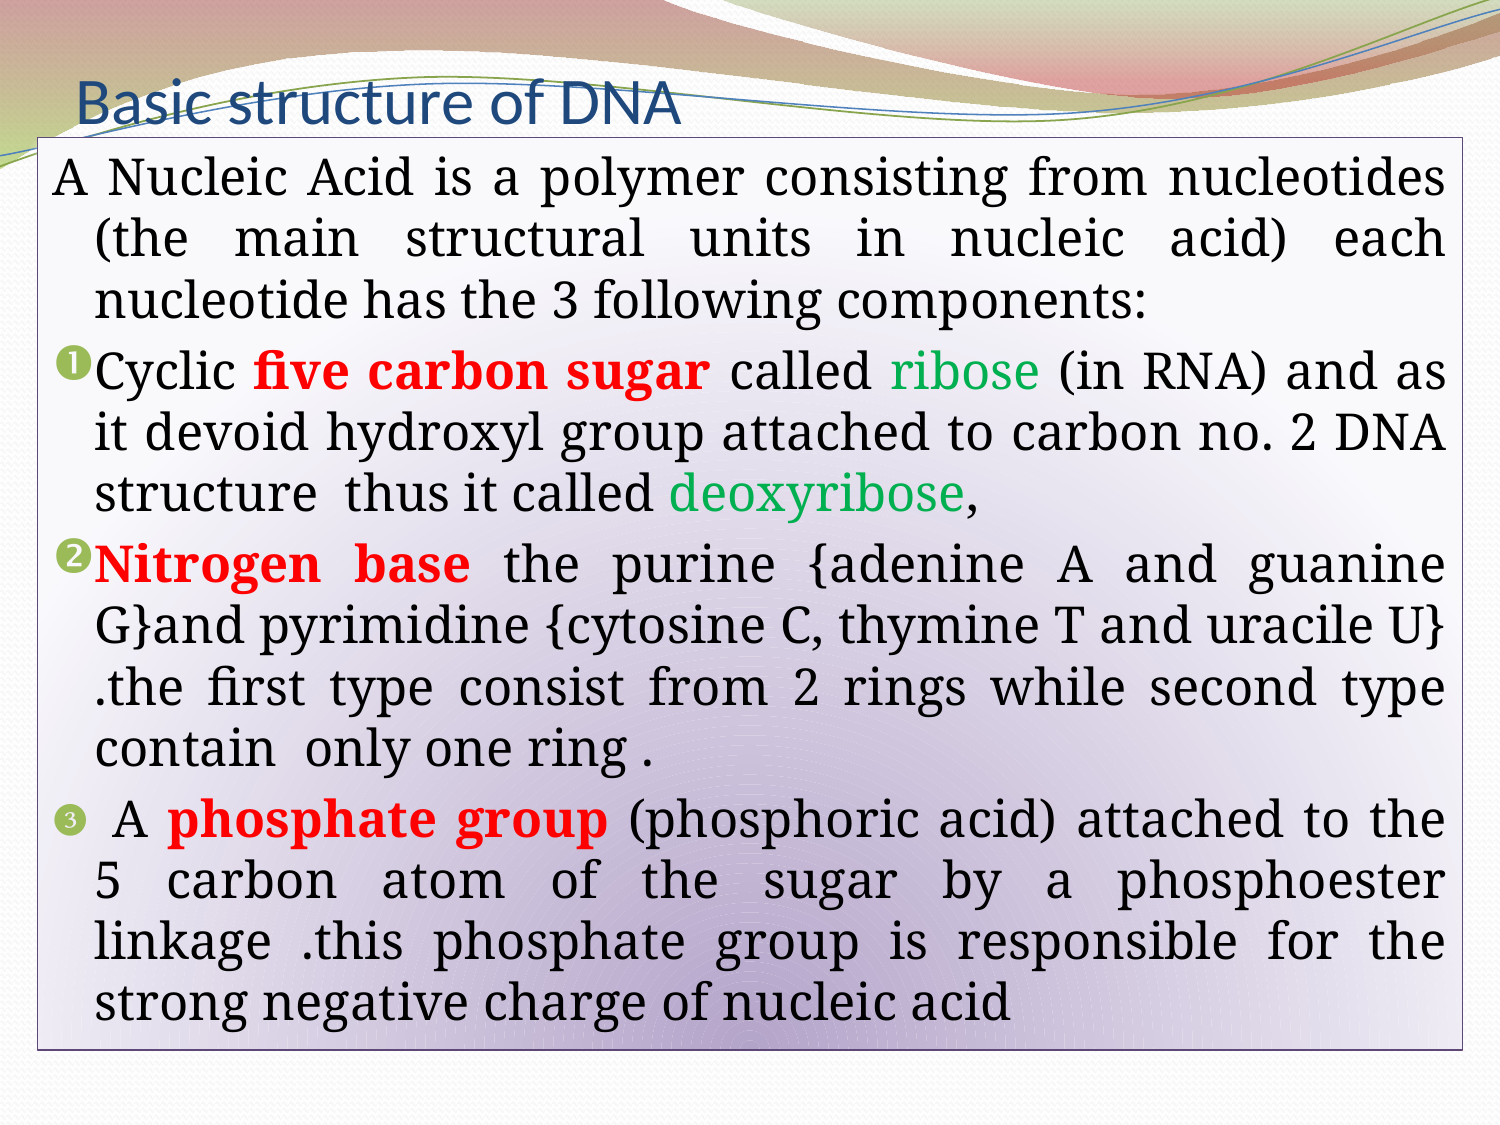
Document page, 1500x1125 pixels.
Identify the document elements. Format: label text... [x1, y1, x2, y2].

title Basic structure of DNA [75, 50, 1425, 137]
list A Nucleic Acid is a polymer consisting from nucleotides (the main structural units in nucleic acid) each nucleotide has the 3 following components: Cyclic five carbon sugar called ribose (in RNA) and as it devoid hydroxyl group attached to carbon no. 2 DNA structure thus it called deoxyribose, Nitrogen base the purine {adenine A and guanine G}and pyrimidine {cytosine C, thymine T and uracile U} .the first type consist from 2 rings while second type contain only one ring . A phosphate group (phosphoric acid) attached to the 5 carbon atom of the sugar by a phosphoester linkage .this phosphate group is responsible for the strong negative charge of nucleic acid [37, 137, 1463, 1051]
